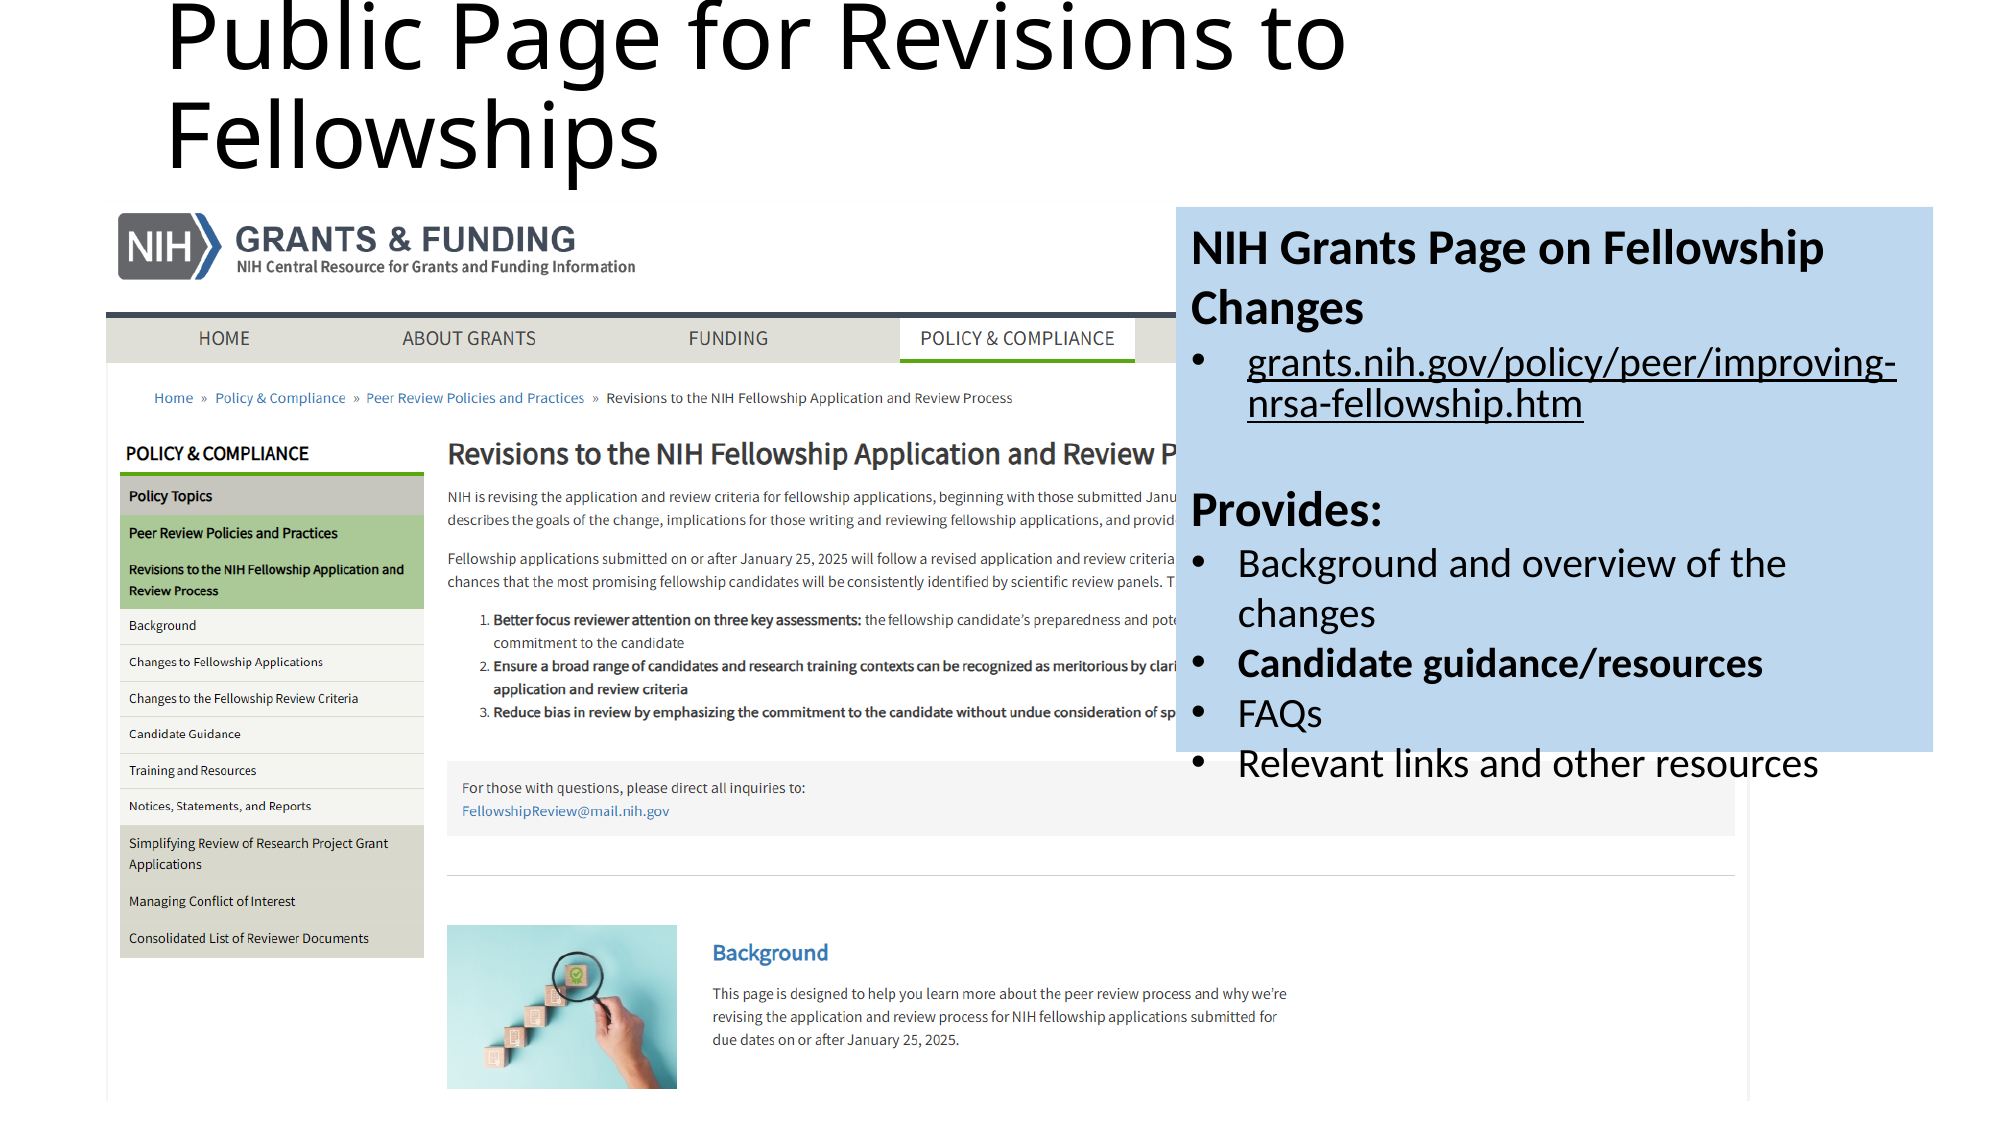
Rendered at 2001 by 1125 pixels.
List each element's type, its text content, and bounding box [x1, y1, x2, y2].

picture [106, 201, 1750, 1101]
title Public Page for Revisions to Fellowships [149, 3, 1707, 176]
text_box NIH Grants Page on Fellowship Changes grants.nih.gov/policy/peer/improving-nrsa-fellowship.htm Provides: Background and overview of the changes Candidate guidance/resources FAQs Relevant links and other resources [1750, 206, 1934, 752]
